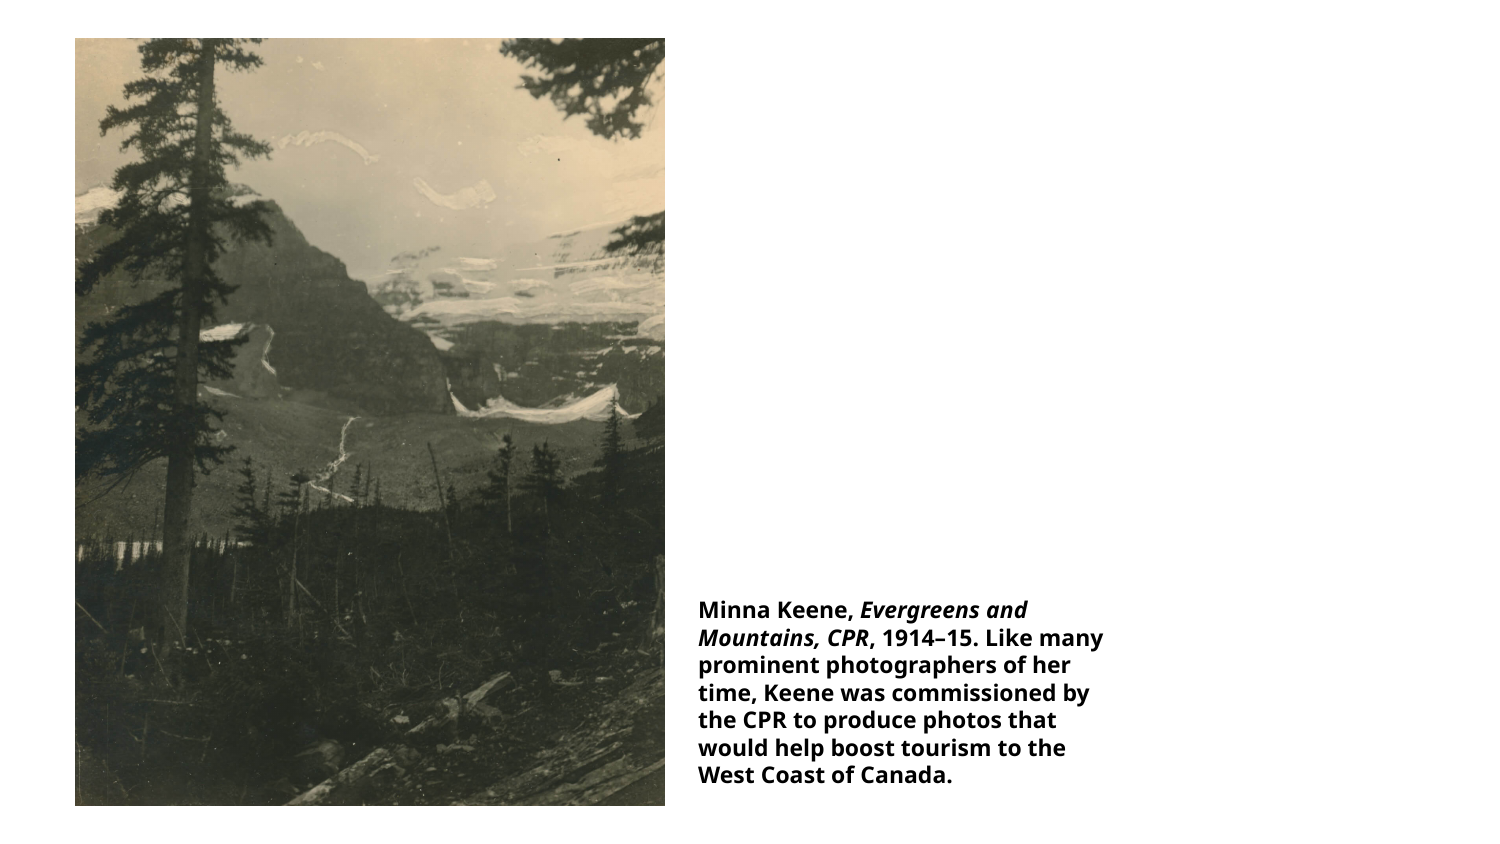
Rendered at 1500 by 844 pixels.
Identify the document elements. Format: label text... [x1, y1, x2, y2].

picture [75, 37, 666, 806]
text_box Minna Keene, Evergreens and Mountains, CPR, 1914–15. Like many prominent photographers of her time, Keene was commissioned by the CPR to produce photos that would help boost tourism to the West Coast of Canada. [683, 580, 1139, 804]
